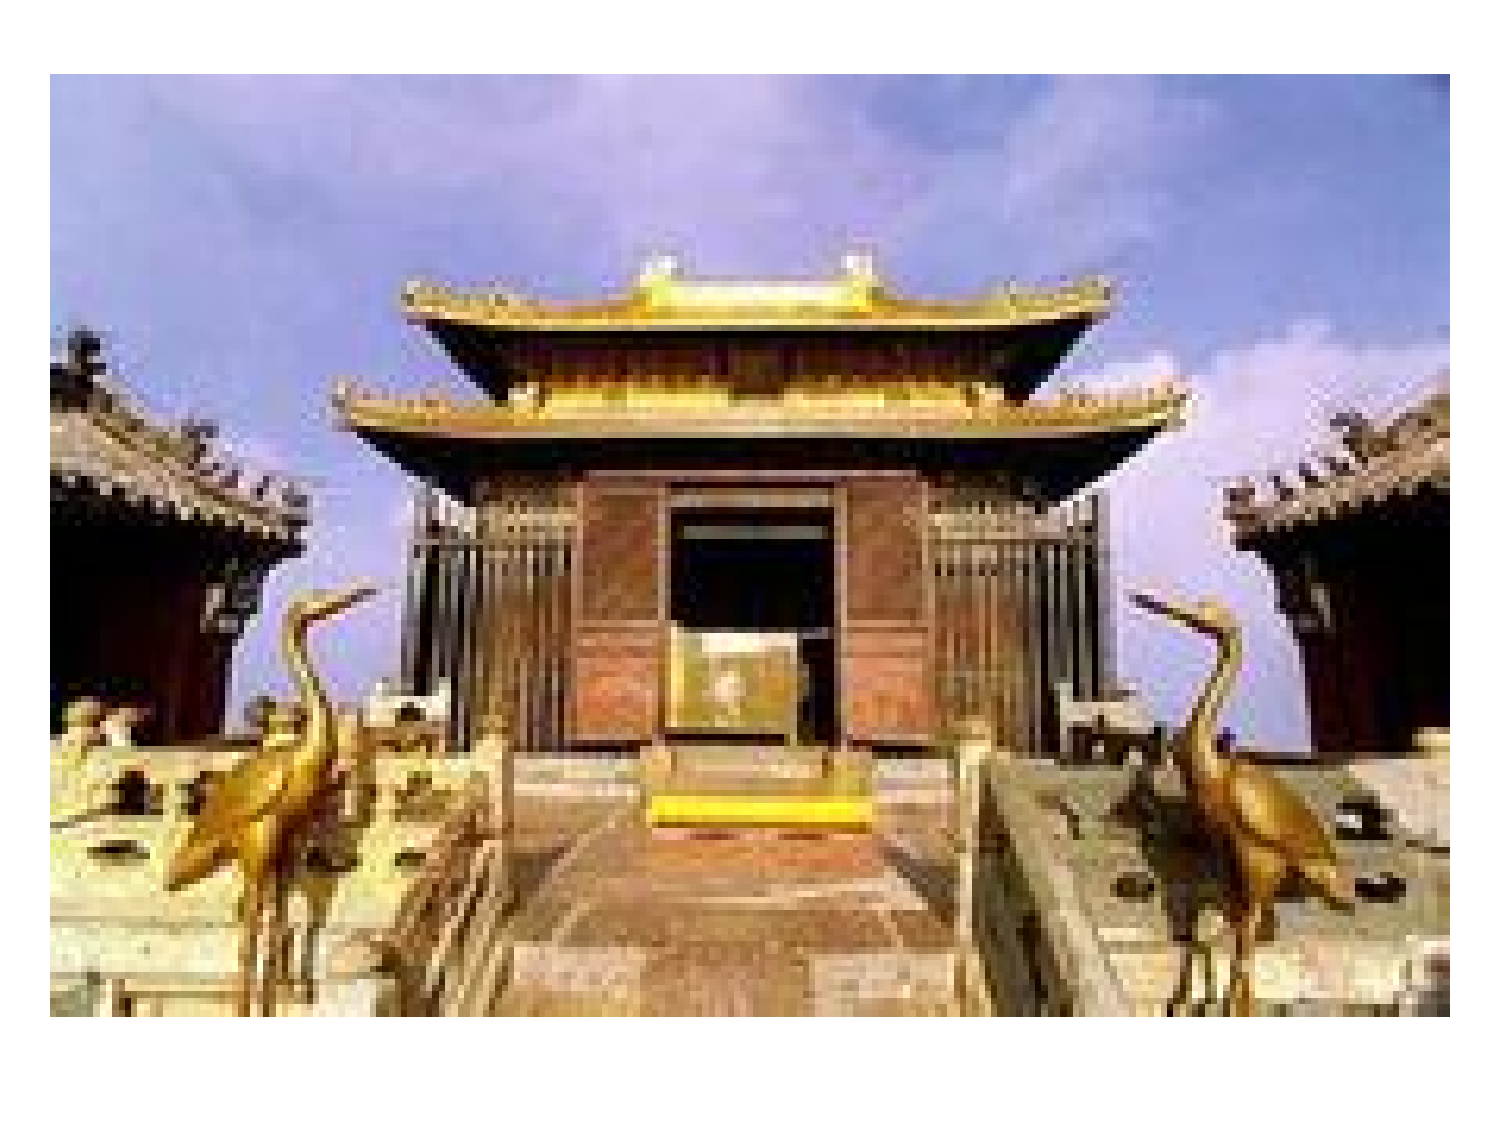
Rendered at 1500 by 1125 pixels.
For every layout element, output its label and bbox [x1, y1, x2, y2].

picture [49, 74, 1451, 1017]
